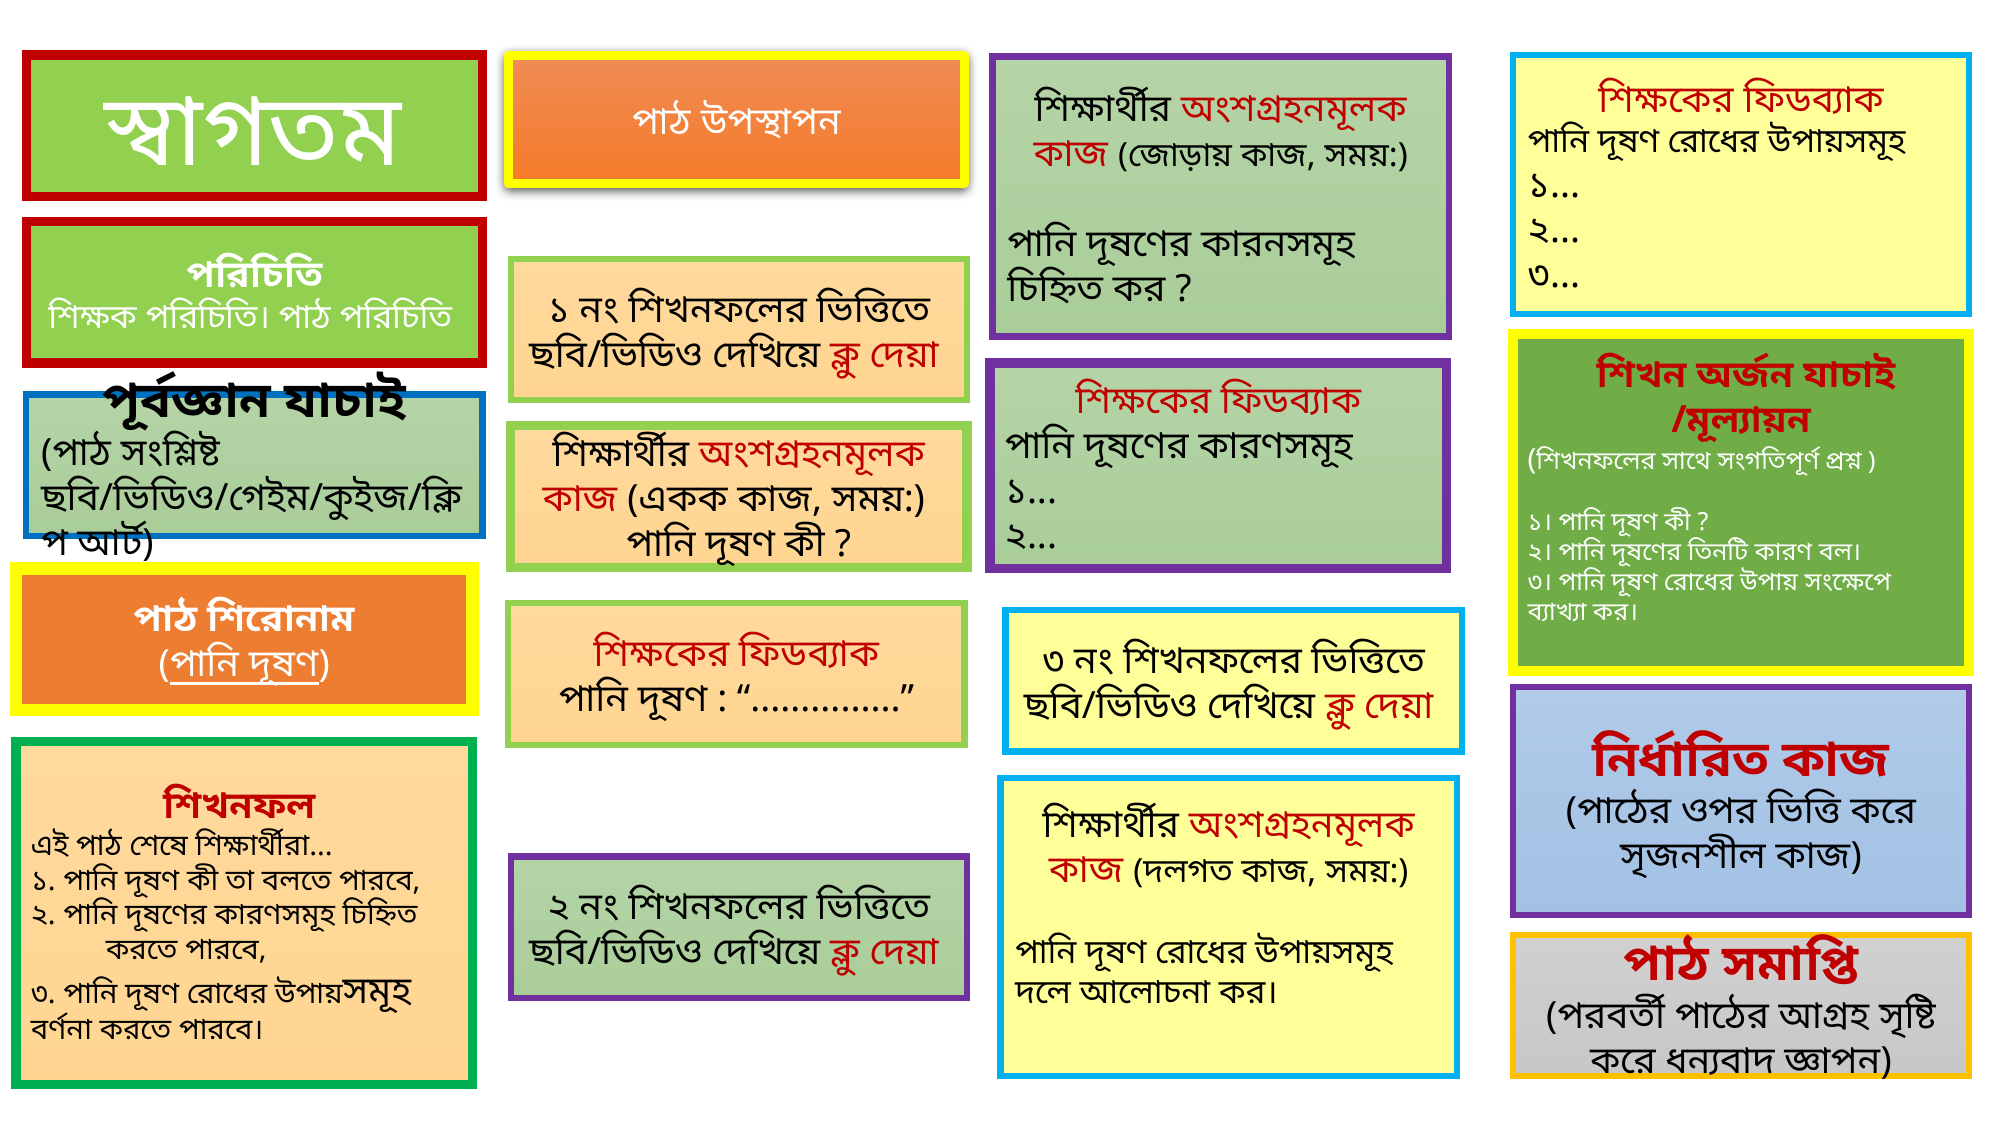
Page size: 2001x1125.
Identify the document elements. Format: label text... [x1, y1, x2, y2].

text_box পূর্বজ্ঞান যাচাই (পাঠ সংশ্লিষ্ট ছবি/ভিডিও/গেইম/কুইজ/ক্লিপ আর্ট) [26, 394, 483, 536]
text_box শিক্ষকের ফিডব্যাক পানি দূষণ রোধের উপায়সমূহ ১... ২... ৩... [1512, 54, 1970, 315]
text_box শিক্ষকের ফিডব্যাক পানি দূষণ : “...............” [508, 603, 965, 745]
text_box শিক্ষকের ফিডব্যাক পানি দূষণের কারণসমূহ ১... ২... [990, 362, 1447, 569]
text_box শিক্ষার্থীর অংশগ্রহনমূলক কাজ (দলগত কাজ, সময়:) পানি দূষণ রোধের উপায়সমূহ দলে আলোচনা কর। [1000, 778, 1457, 1077]
text_box শিখন অর্জন যাচাই /মূল্যায়ন (শিখনফলের সাথে সংগতিপূর্ণ প্রশ্ন ) ১। পানি দূষণ কী ? ২। পানি দূষণের তিনটি কারণ বল। ৩। পানি দূষণ রোধের উপায় সংক্ষেপে ব্যাখ্যা কর। [1512, 333, 1970, 672]
text_box শিখনফল এই পাঠ শেষে শিক্ষার্থীরা... ১. পানি দূষণ কী তা বলতে পারবে, ২. পানি দূষণের কারণসমূহ চিহ্নিত করতে পারবে, ৩. পানি দূষণ রোধের উপায়সমূহ বর্ণনা করতে পারবে। [15, 741, 473, 1085]
text_box পাঠ শিরোনাম (পানি দূষণ) [15, 567, 473, 711]
text_box পাঠ উপস্থাপন [508, 55, 965, 184]
text_box ২ নং শিখনফলের ভিত্তিতে ছবি/ভিডিও দেখিয়ে ক্লু দেয়া [510, 856, 968, 999]
text_box পরিচিতি শিক্ষক পরিচিতি। পাঠ পরিচিতি [25, 220, 484, 364]
text_box ৩ নং শিখনফলের ভিত্তিতে ছবি/ভিডিও দেখিয়ে ক্লু দেয়া [1005, 610, 1462, 752]
text_box নির্ধারিত কাজ (পাঠের ওপর ভিত্তি করে সৃজনশীল কাজ) [1512, 686, 1970, 915]
text_box শিক্ষার্থীর অংশগ্রহনমূলক কাজ (একক কাজ, সময়:) পানি দূষণ কী ? [510, 425, 968, 568]
text_box শিক্ষার্থীর অংশগ্রহনমূলক কাজ (জোড়ায় কাজ, সময়:) পানি দূষণের কারনসমূহ চিহ্নিত কর ? [992, 56, 1449, 337]
text_box স্বাগতম [25, 54, 484, 198]
text_box ১ নং শিখনফলের ভিত্তিতে ছবি/ভিডিও দেখিয়ে ক্লু দেয়া [510, 258, 968, 401]
text_box পাঠ সমাপ্তি (পরবর্তী পাঠের আগ্রহ সৃষ্টি করে ধন্যবাদ জ্ঞাপন) [1512, 934, 1970, 1077]
